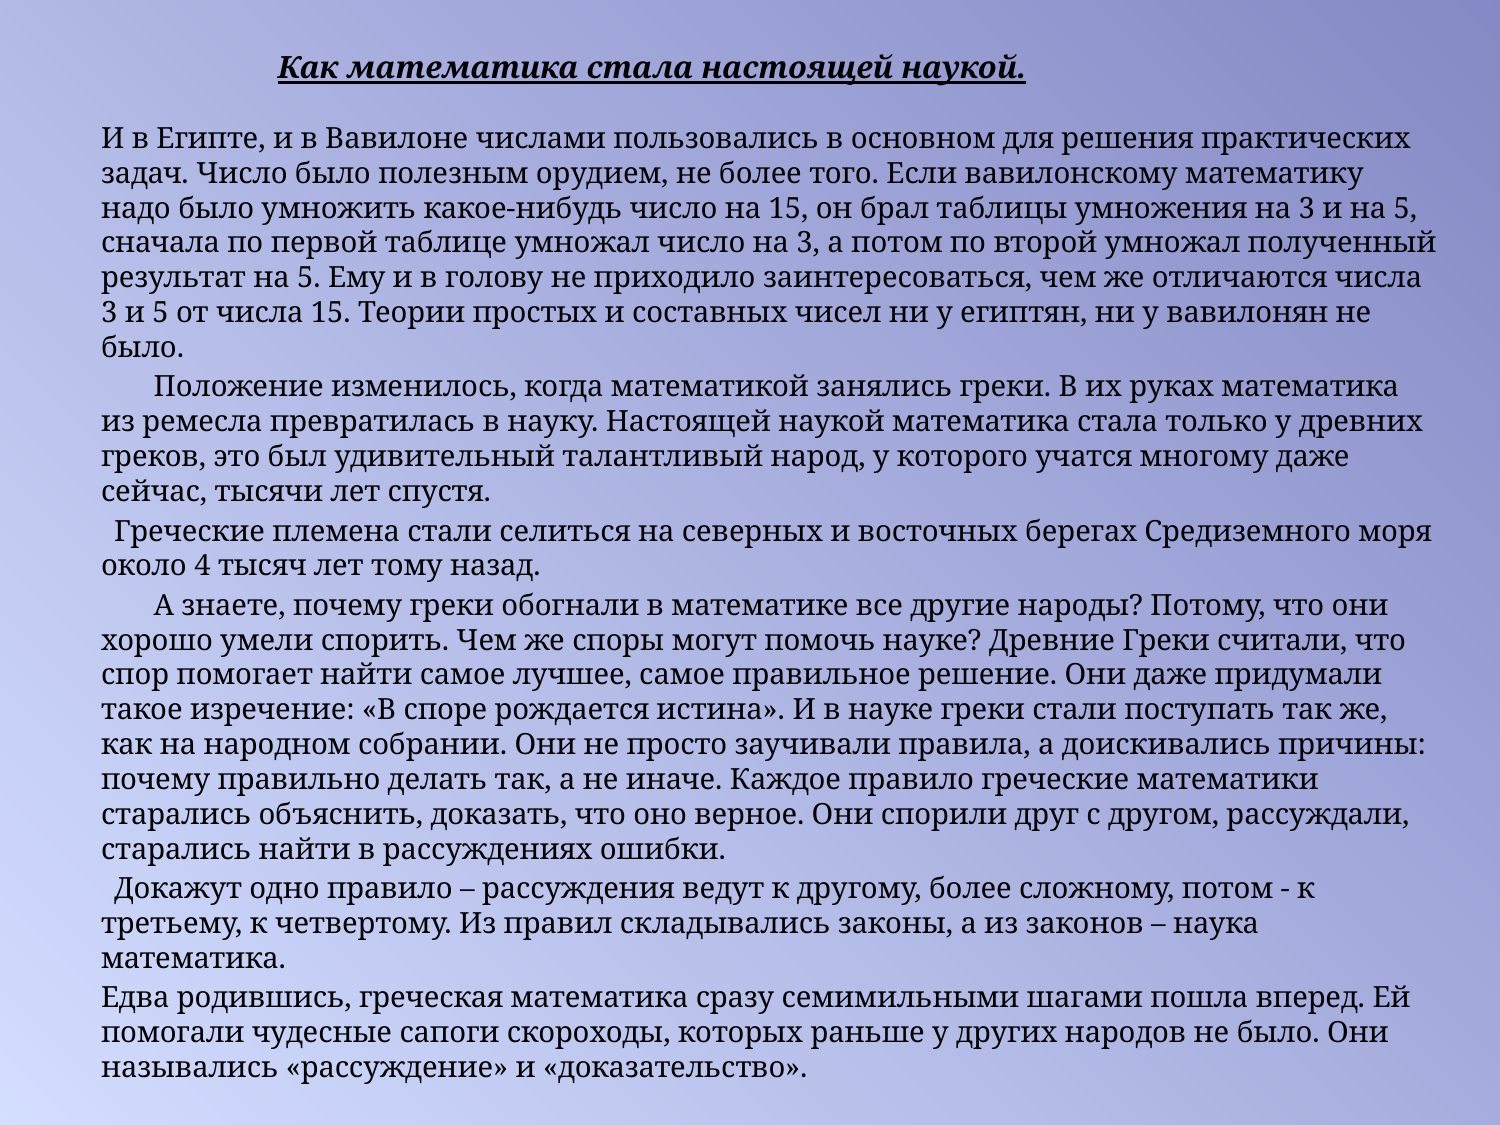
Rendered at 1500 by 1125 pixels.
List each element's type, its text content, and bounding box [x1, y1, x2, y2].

list Как математика стала настоящей наукой. И в Египте, и в Вавилоне числами пользовались в основном для решения практических задач. Число было полезным орудием, не более того. Если вавилонскому математику надо было умножить какое-нибудь число на 15, он брал таблицы умножения на 3 и на 5, сначала по первой таблице умножал число на 3, а потом по второй умножал полученный результат на 5. Ему и в голову не приходило заинтересоваться, чем же отличаются числа 3 и 5 от числа 15. Теории простых и составных чисел ни у египтян, ни у вавилонян не было. Положение изменилось, когда математикой занялись греки. В их руках математика из ремесла превратилась в науку. Настоящей наукой математика стала только у древних греков, это был удивительный талантливый народ, у которого учатся многому даже сейчас, тысячи лет спустя. Греческие племена стали селиться на северных и восточных берегах Средиземного моря около 4 тысяч лет тому назад. А знаете, почему греки обогнали в математике все другие народы? Потому, что они хорошо умели спорить. Чем же споры могут помочь науке? Древние Греки считали, что спор помогает найти самое лучшее, самое правильное решение. Они даже придумали такое изречение: «В споре рождается истина». И в науке греки стали поступать так же, как на народном собрании. Они не просто заучивали правила, а доискивались причины: почему правильно делать так, а не иначе. Каждое правило греческие математики старались объяснить, доказать, что оно верное. Они спорили друг с другом, рассуждали, старались найти в рассуждениях ошибки. Докажут одно правило – рассуждения ведут к другому, более сложному, потом - к третьему, к четвертому. Из правил складывались законы, а из законов – наука математика. Едва родившись, греческая математика сразу семимильными шагами пошла вперед. Ей помогали чудесные сапоги скороходы, которых раньше у других народов не было. Они назывались «рассуждение» и «доказательство». [46, 0, 1454, 1125]
